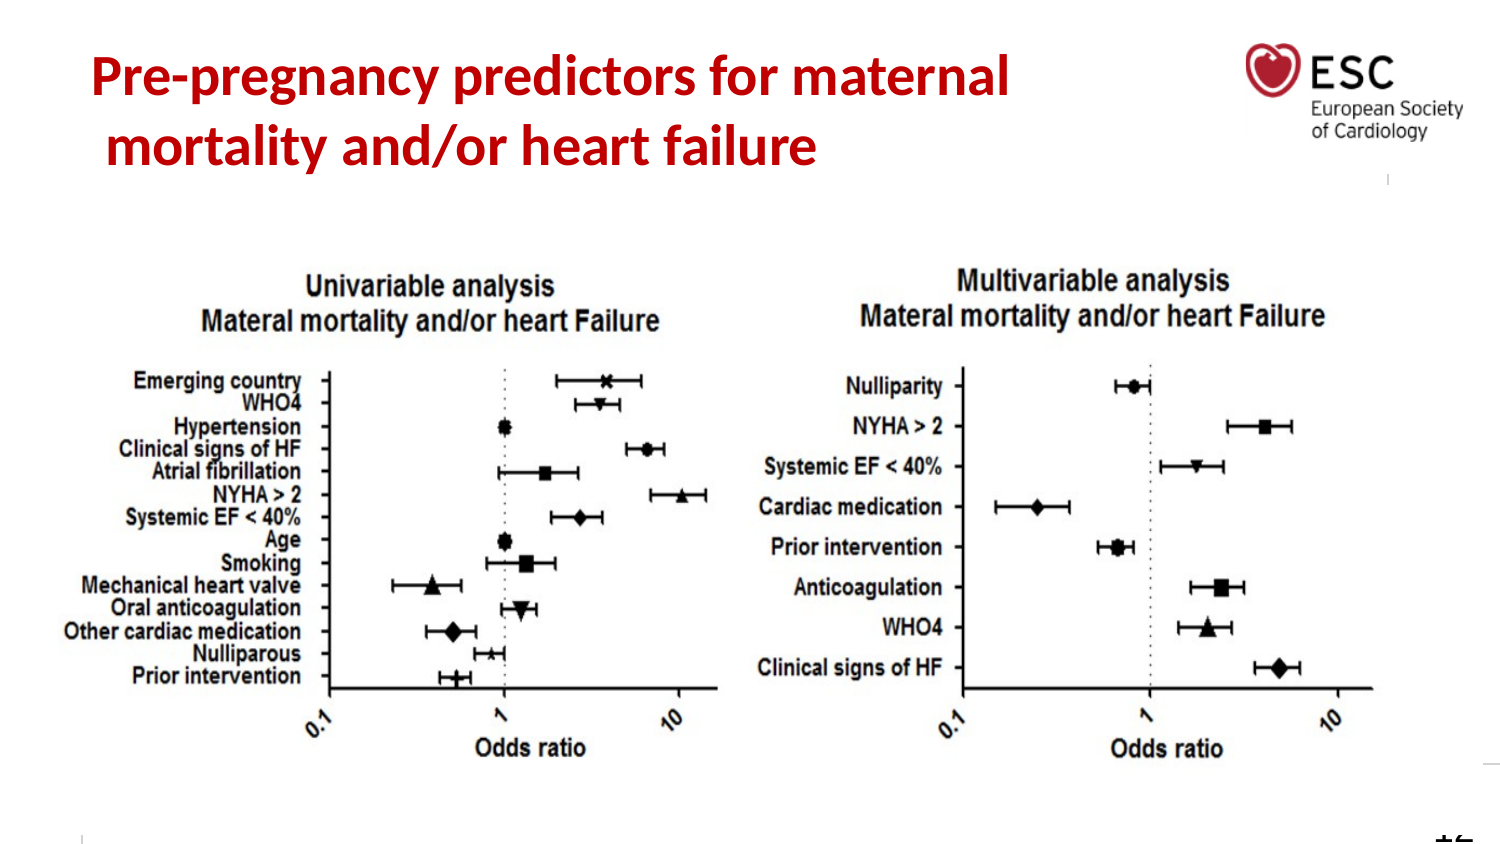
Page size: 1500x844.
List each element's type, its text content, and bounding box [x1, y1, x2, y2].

text_box 12 [1433, 836, 1475, 844]
picture [1245, 43, 1464, 142]
title Pre-pregnancy predictors for maternal mortality and/or heart failure [89, 35, 1022, 179]
text_box [41, 185, 1483, 836]
